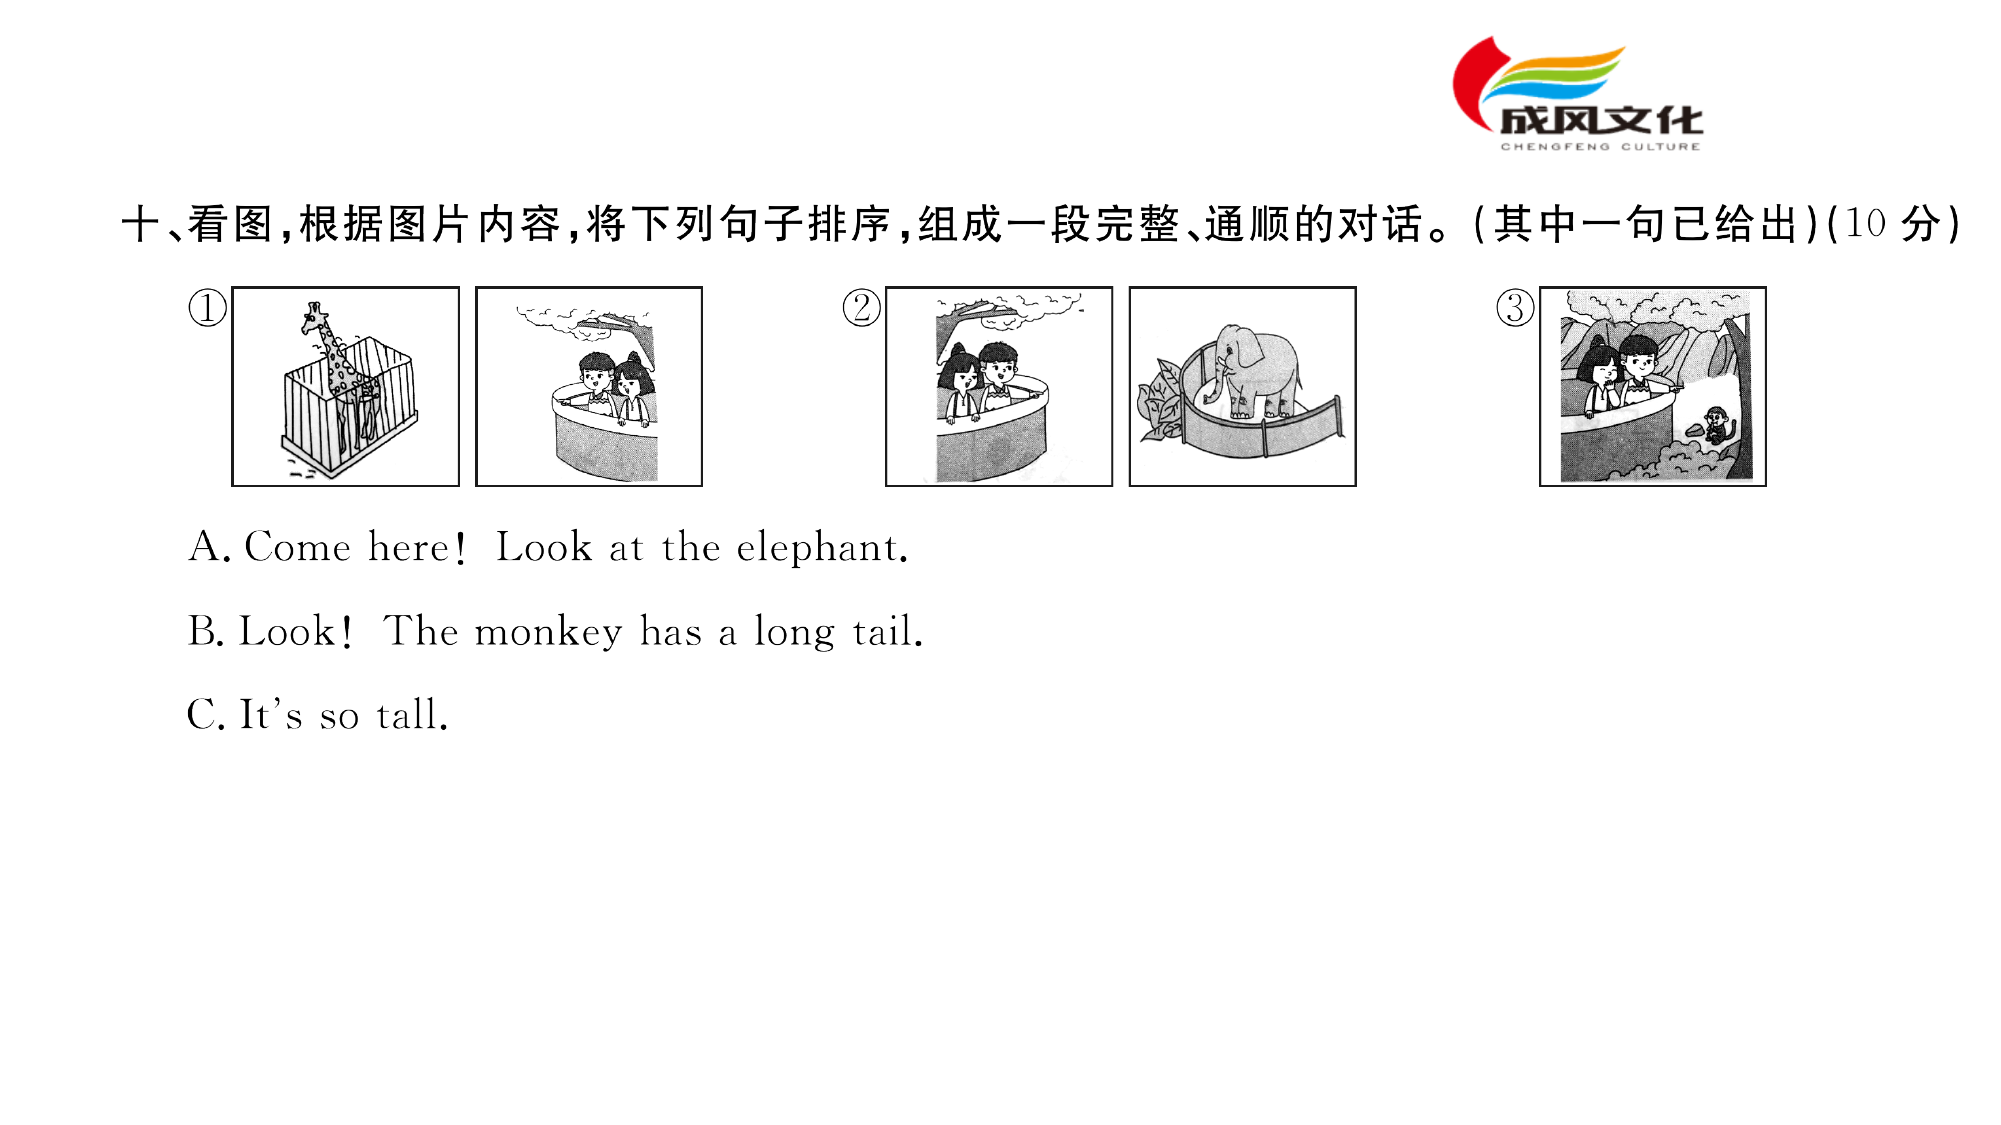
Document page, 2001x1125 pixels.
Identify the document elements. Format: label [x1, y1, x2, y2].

picture [118, 30, 2000, 754]
